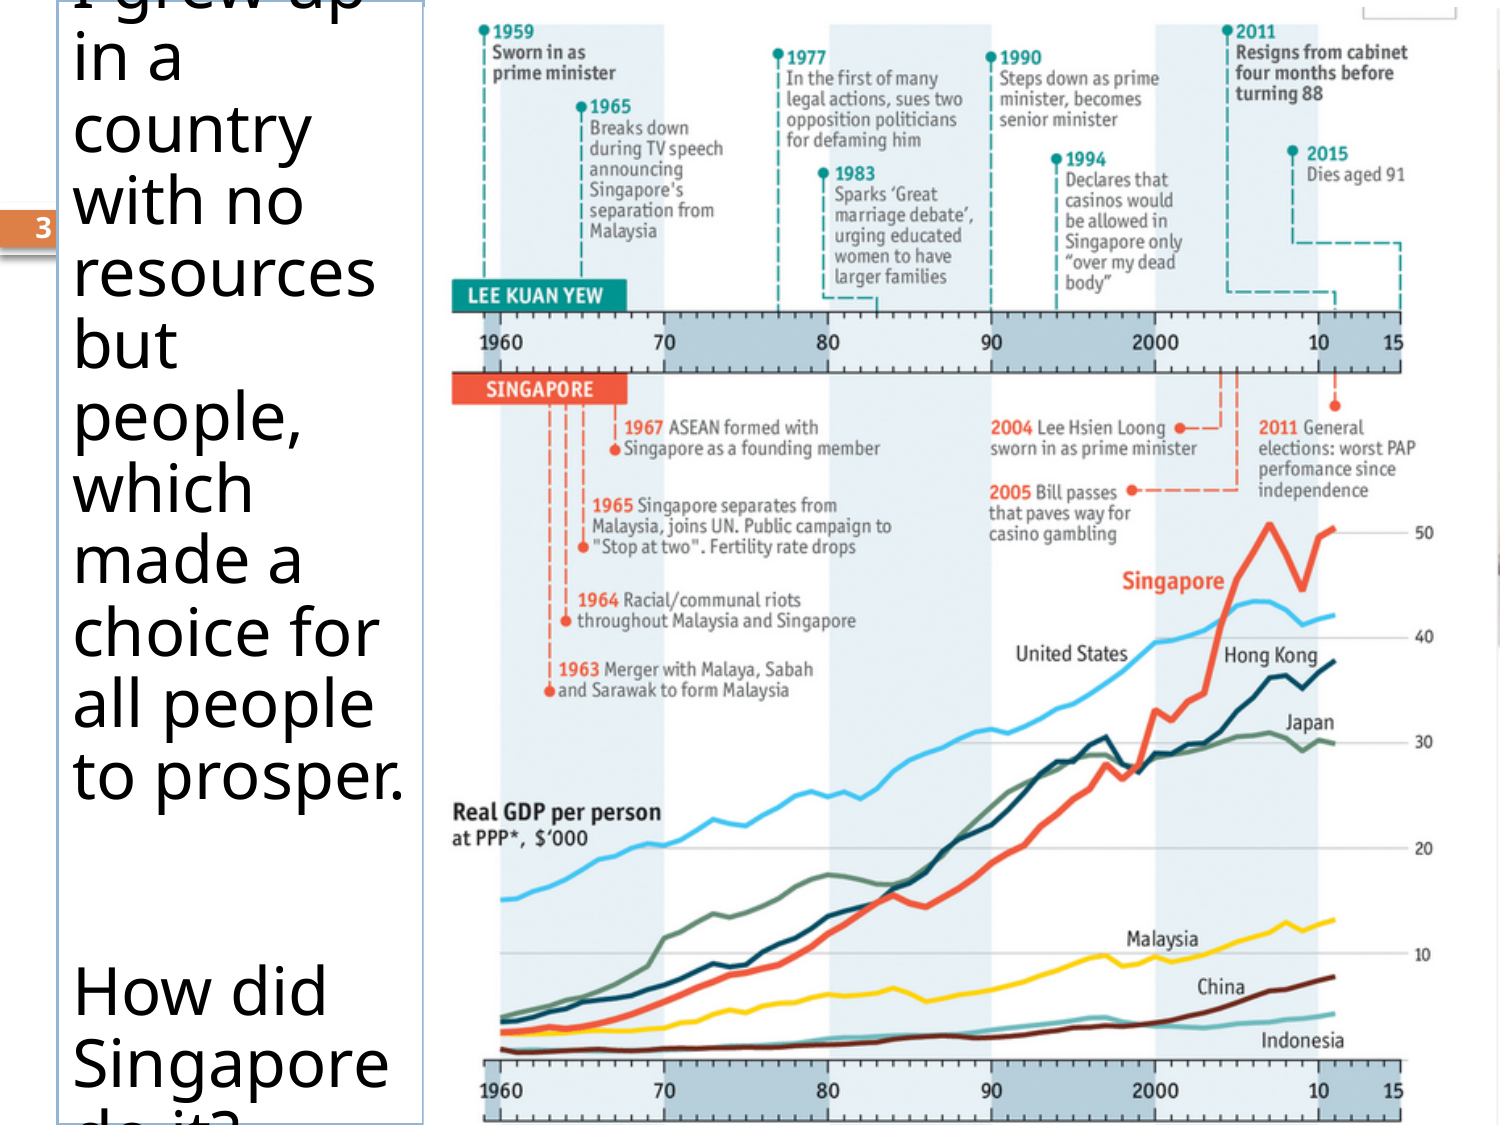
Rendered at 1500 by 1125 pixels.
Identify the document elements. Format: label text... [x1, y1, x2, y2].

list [423, 0, 1500, 1125]
slide_number 3 [0, 208, 88, 249]
title I grew up in a country with no resources but people, which made a choice for all people to prosper. How did Singapore do it? [56, 0, 422, 1125]
